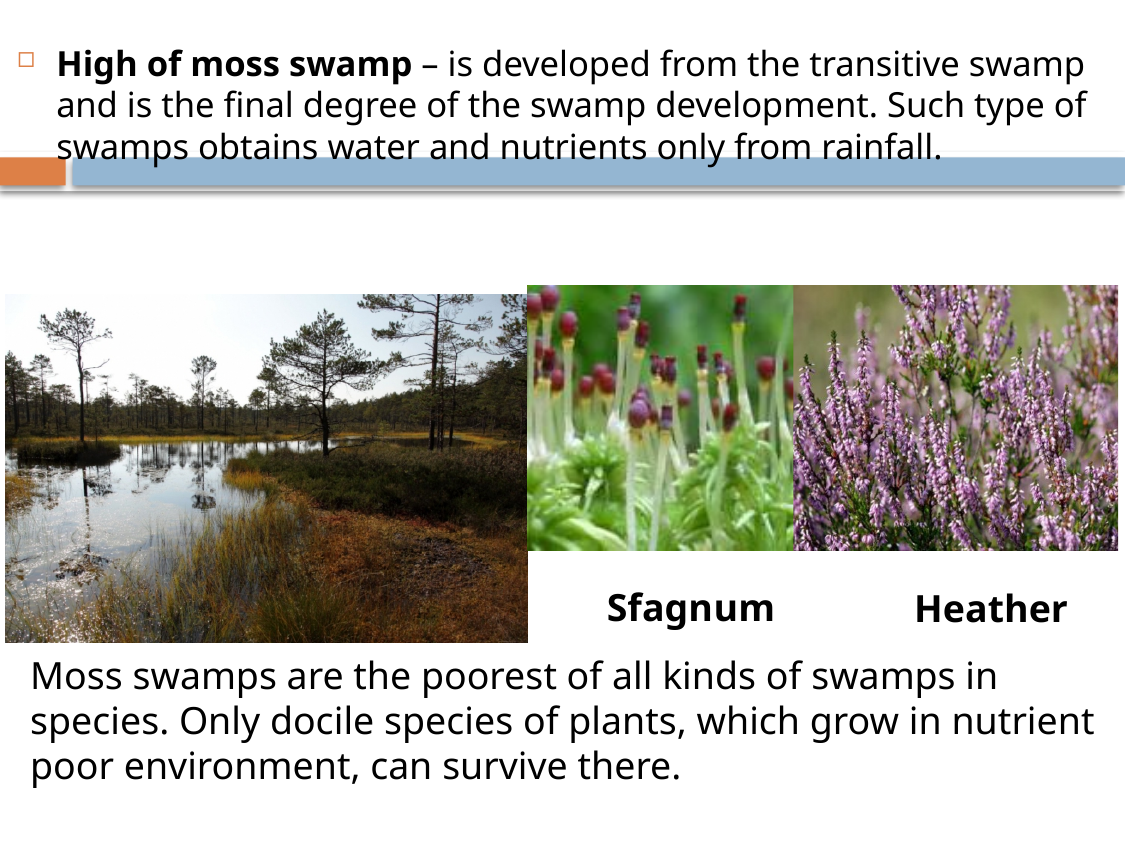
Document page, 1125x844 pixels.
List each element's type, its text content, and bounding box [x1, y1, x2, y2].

text_box Sfagnum [595, 578, 787, 635]
picture [4, 284, 1119, 643]
text_box Moss swamps are the poorest of all kinds of swamps in species. Only docile species of plants, which grow in nutrient poor environment, can survive there. [19, 646, 1125, 793]
text_box Heather [902, 579, 1080, 636]
list High of moss swamp – is developed from the transitive swamp and is the final degree of the swamp development. Such type of swamps obtains water and nutrients only from rainfall. [5, 36, 1125, 174]
